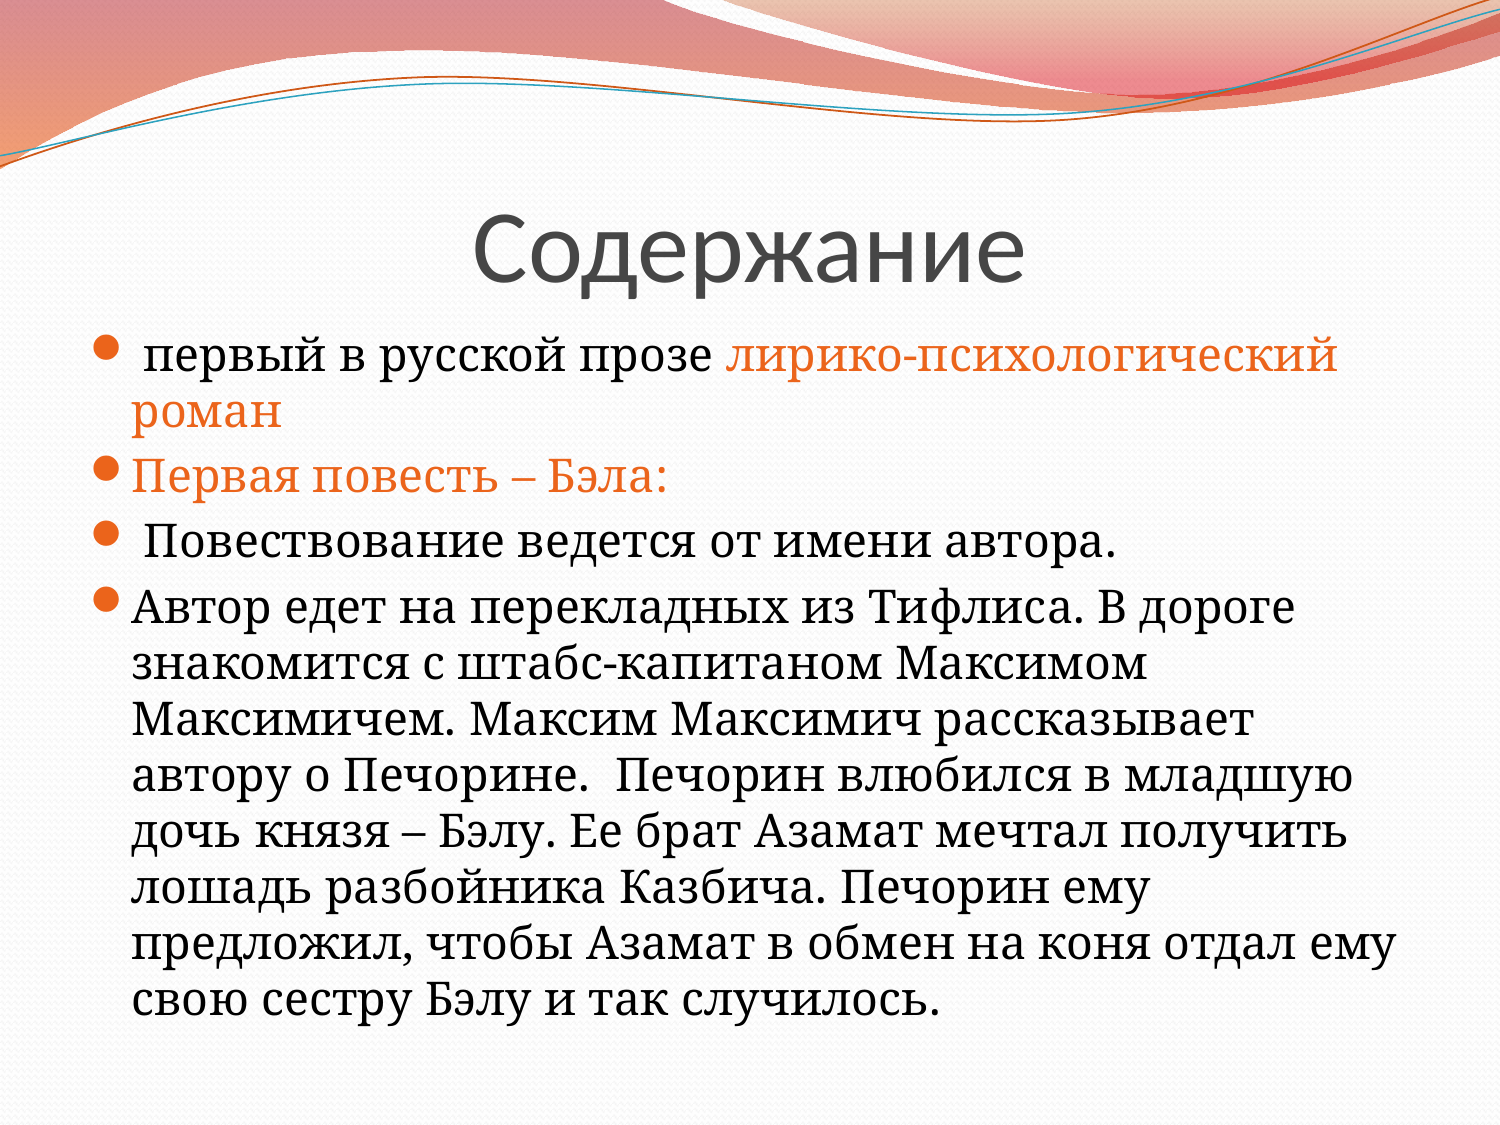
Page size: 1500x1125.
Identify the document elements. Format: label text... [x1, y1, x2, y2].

list первый в русской прозе лирико-психологический роман Первая повесть – Бэла: Повествование ведется от имени автора. Автор едет на перекладных из Тифлиса. В дороге знакомится с штабс-капитаном Максимом Максимичем. Максим Максимич рассказывает автору о Печорине. Печорин влюбился в младшую дочь князя – Бэлу. Ее брат Азамат мечтал получить лошадь разбойника Казбича. Печорин ему предложил, чтобы Азамат в обмен на коня отдал ему свою сестру Бэлу и так случилось. [75, 317, 1425, 1038]
title Содержание [75, 115, 1425, 303]
